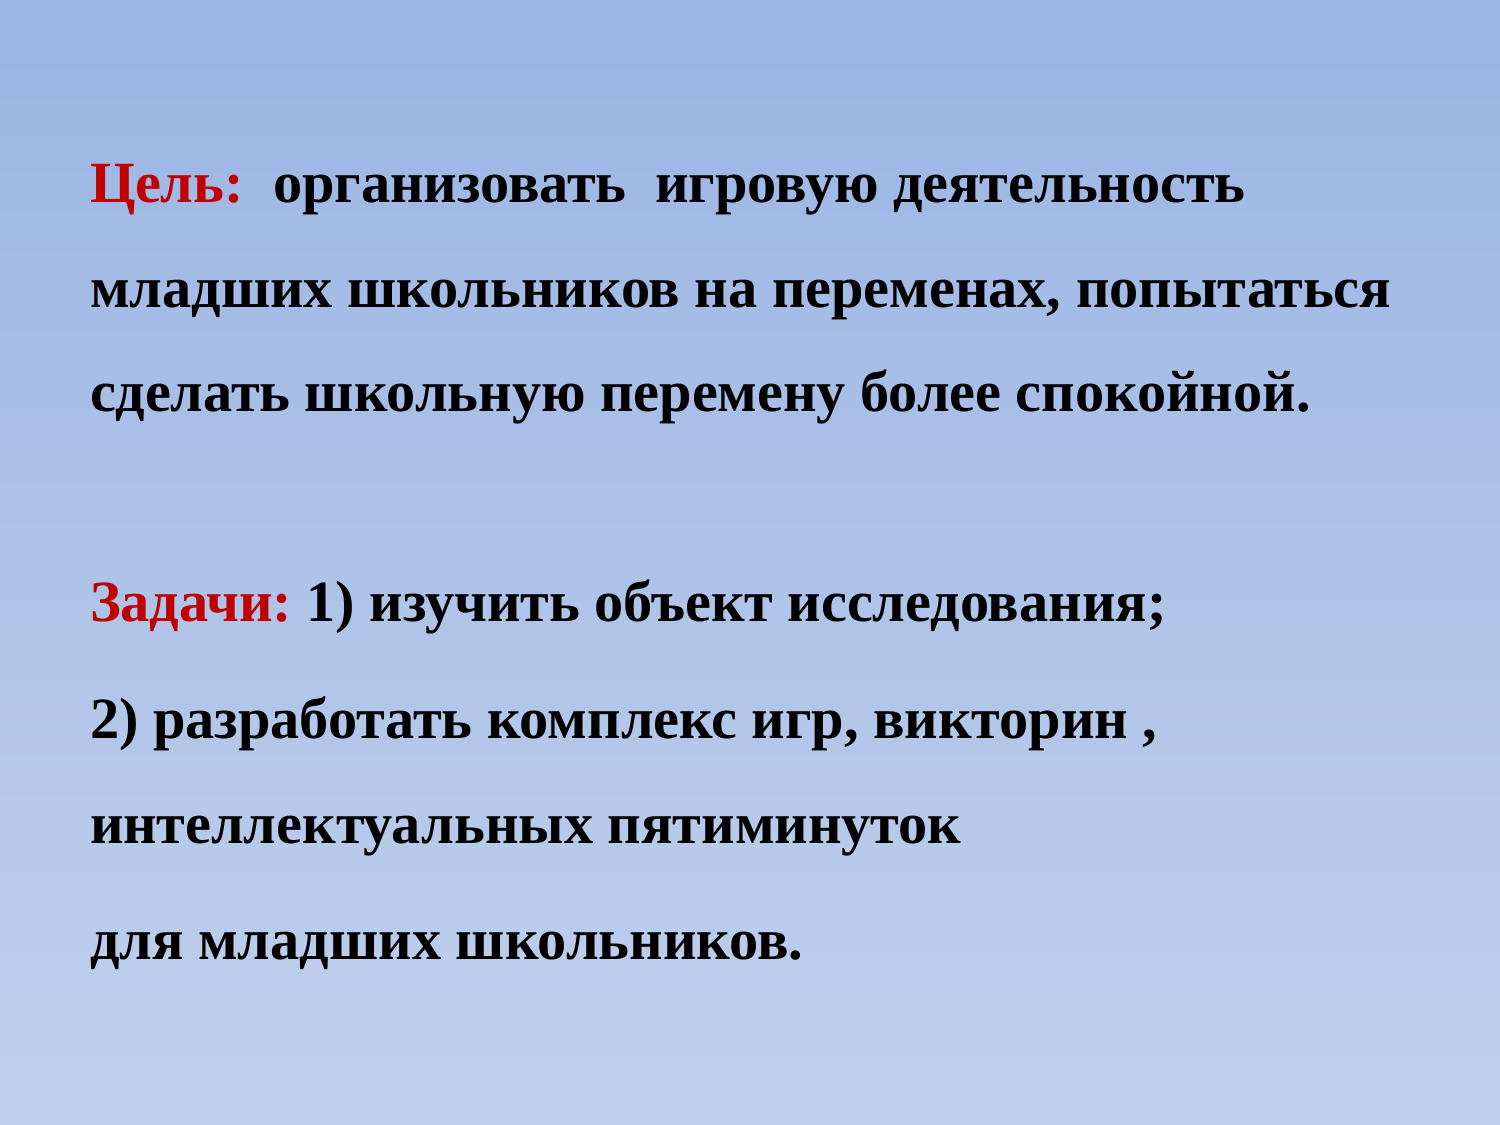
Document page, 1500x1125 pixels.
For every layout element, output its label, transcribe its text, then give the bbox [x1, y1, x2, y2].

list Цель: организовать игровую деятельность младших школьников на переменах, попытаться сделать школьную перемену более спокойной. Задачи: 1) изучить объект исследования; 2) разработать комплекс игр, викторин , интеллектуальных пятиминуток для младших школьников. [75, 101, 1425, 1035]
